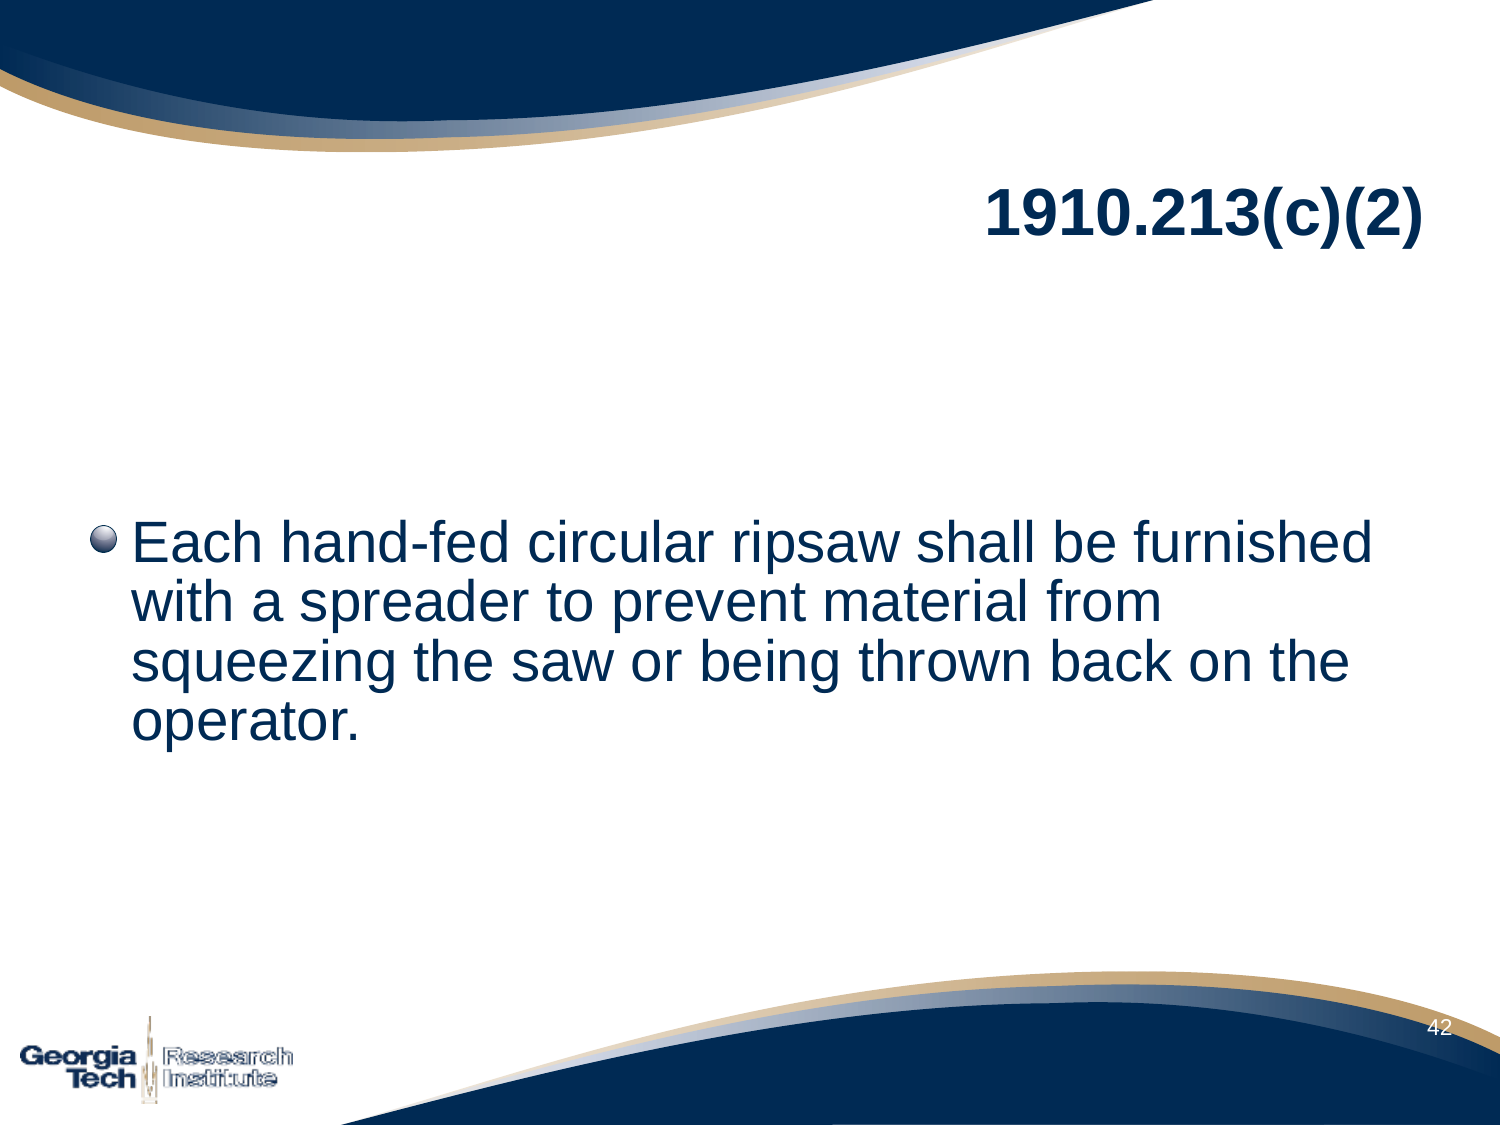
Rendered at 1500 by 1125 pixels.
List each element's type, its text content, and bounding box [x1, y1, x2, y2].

picture [90, 525, 117, 553]
title 1910.213(c)(2) [75, 62, 1425, 250]
list Each hand-fed circular ripsaw shall be furnished with a spreader to prevent material from squeezing the saw or being thrown back on the operator. [75, 262, 1425, 1005]
text_box 42 [1412, 1004, 1475, 1048]
picture [20, 1016, 293, 1104]
